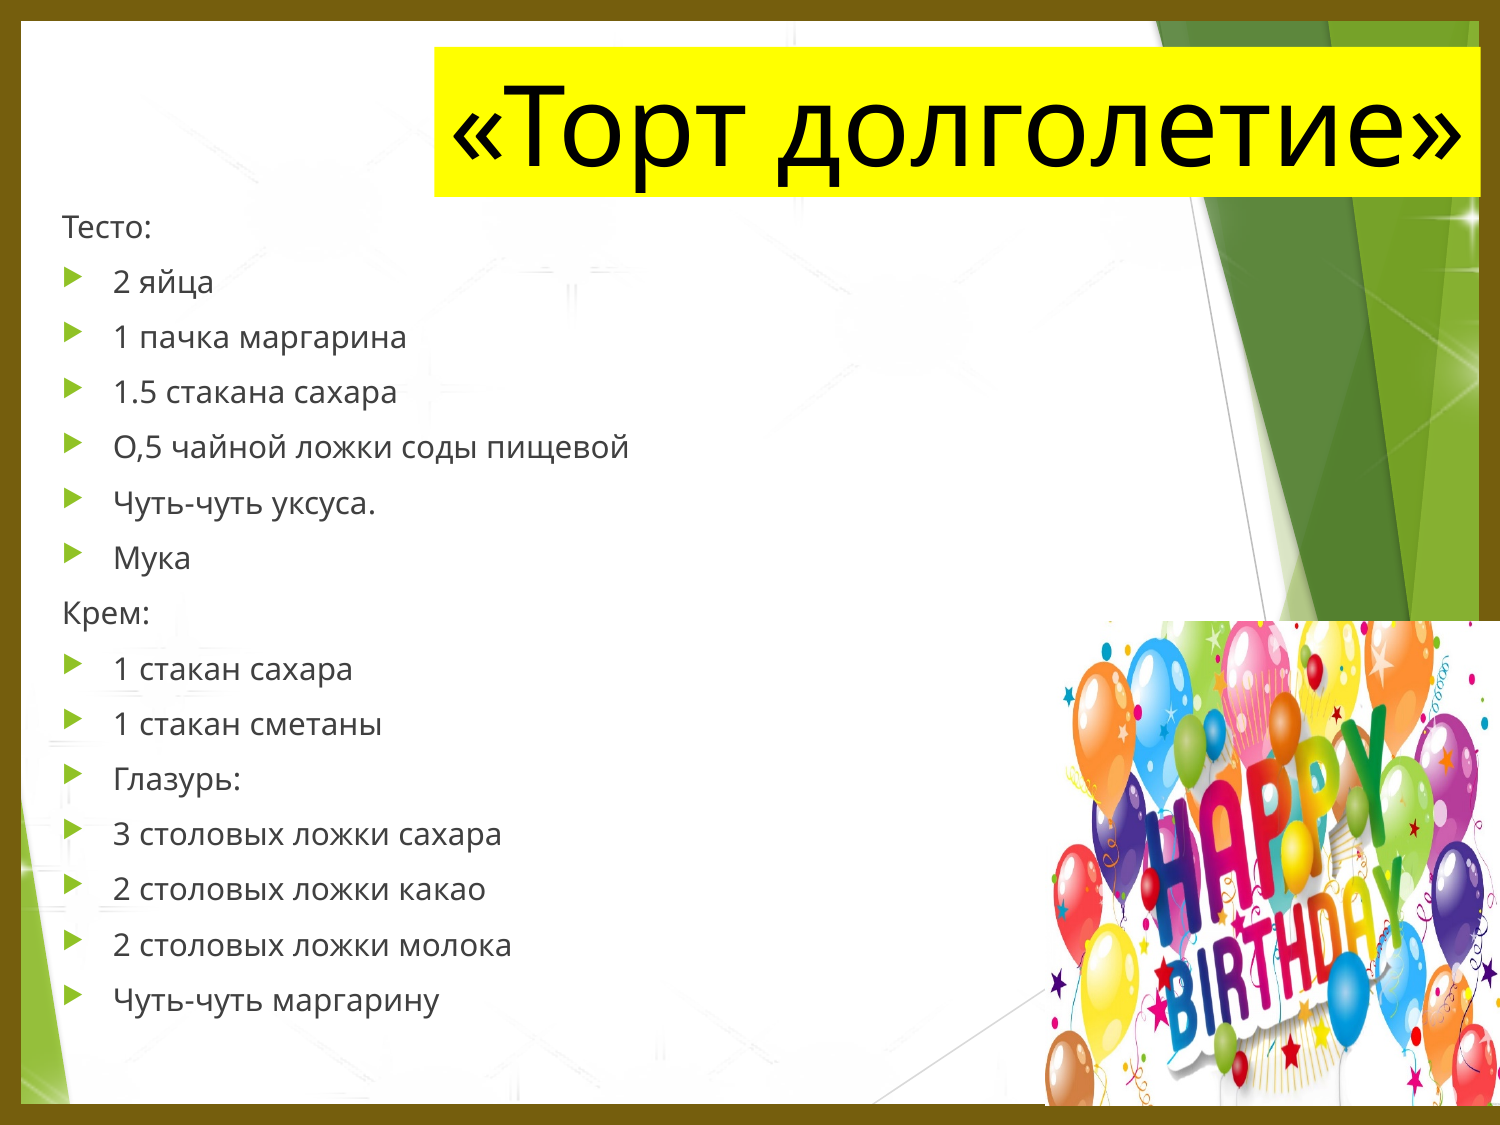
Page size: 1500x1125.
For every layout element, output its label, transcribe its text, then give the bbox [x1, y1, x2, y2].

list Тесто: 2 яйца 1 пачка маргарина 1.5 стакана сахара О,5 чайной ложки соды пищевой Чуть-чуть уксуса. Мука Крем: 1 стакан сахара 1 стакан сметаны Глазурь: 3 столовых ложки сахара 2 столовых ложки какао 2 столовых ложки молока Чуть-чуть маргарину [46, 199, 1397, 1029]
title [246, 45, 1425, 118]
picture [21, 21, 1500, 1107]
text_box «Торт долголетие» [434, 46, 1481, 197]
